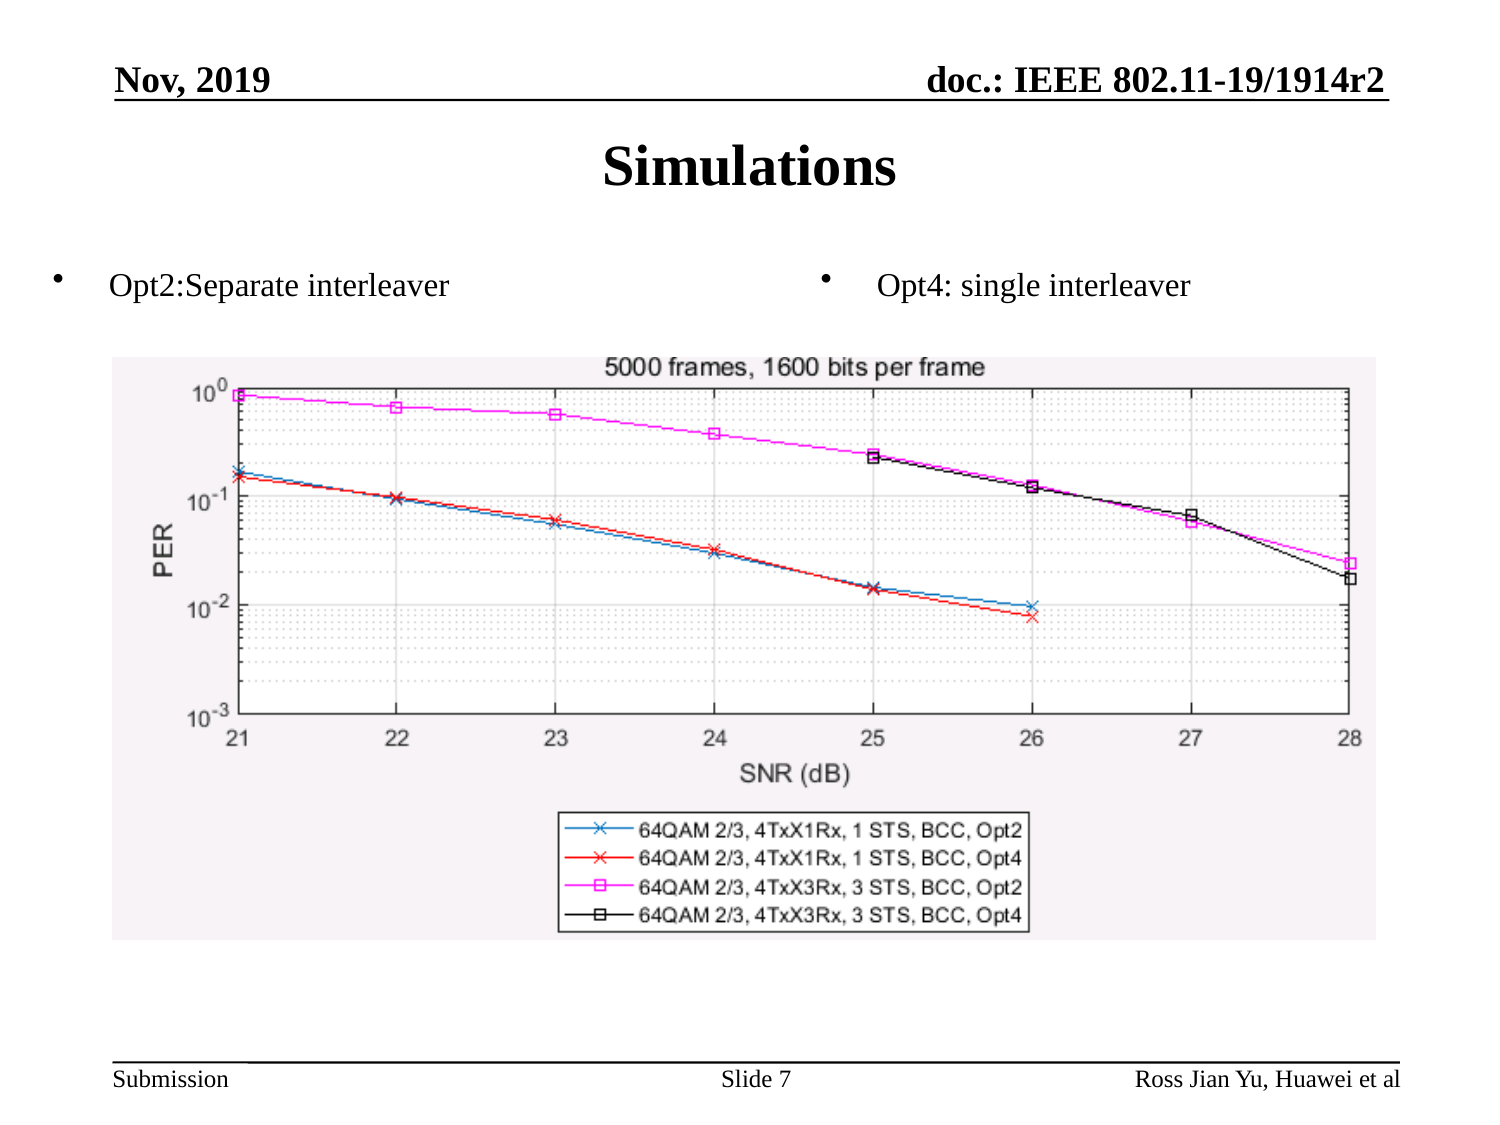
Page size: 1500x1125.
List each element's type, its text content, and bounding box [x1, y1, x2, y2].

text_box Opt4: single interleaver [805, 255, 1431, 356]
slide_number Slide 7 [712, 1061, 800, 1093]
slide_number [114, 54, 273, 101]
list Opt2:Separate interleaver [37, 254, 663, 356]
picture [112, 357, 1376, 940]
title Simulations [112, 112, 1388, 213]
footer Ross Jian Yu, Huawei et al [1131, 1061, 1402, 1093]
